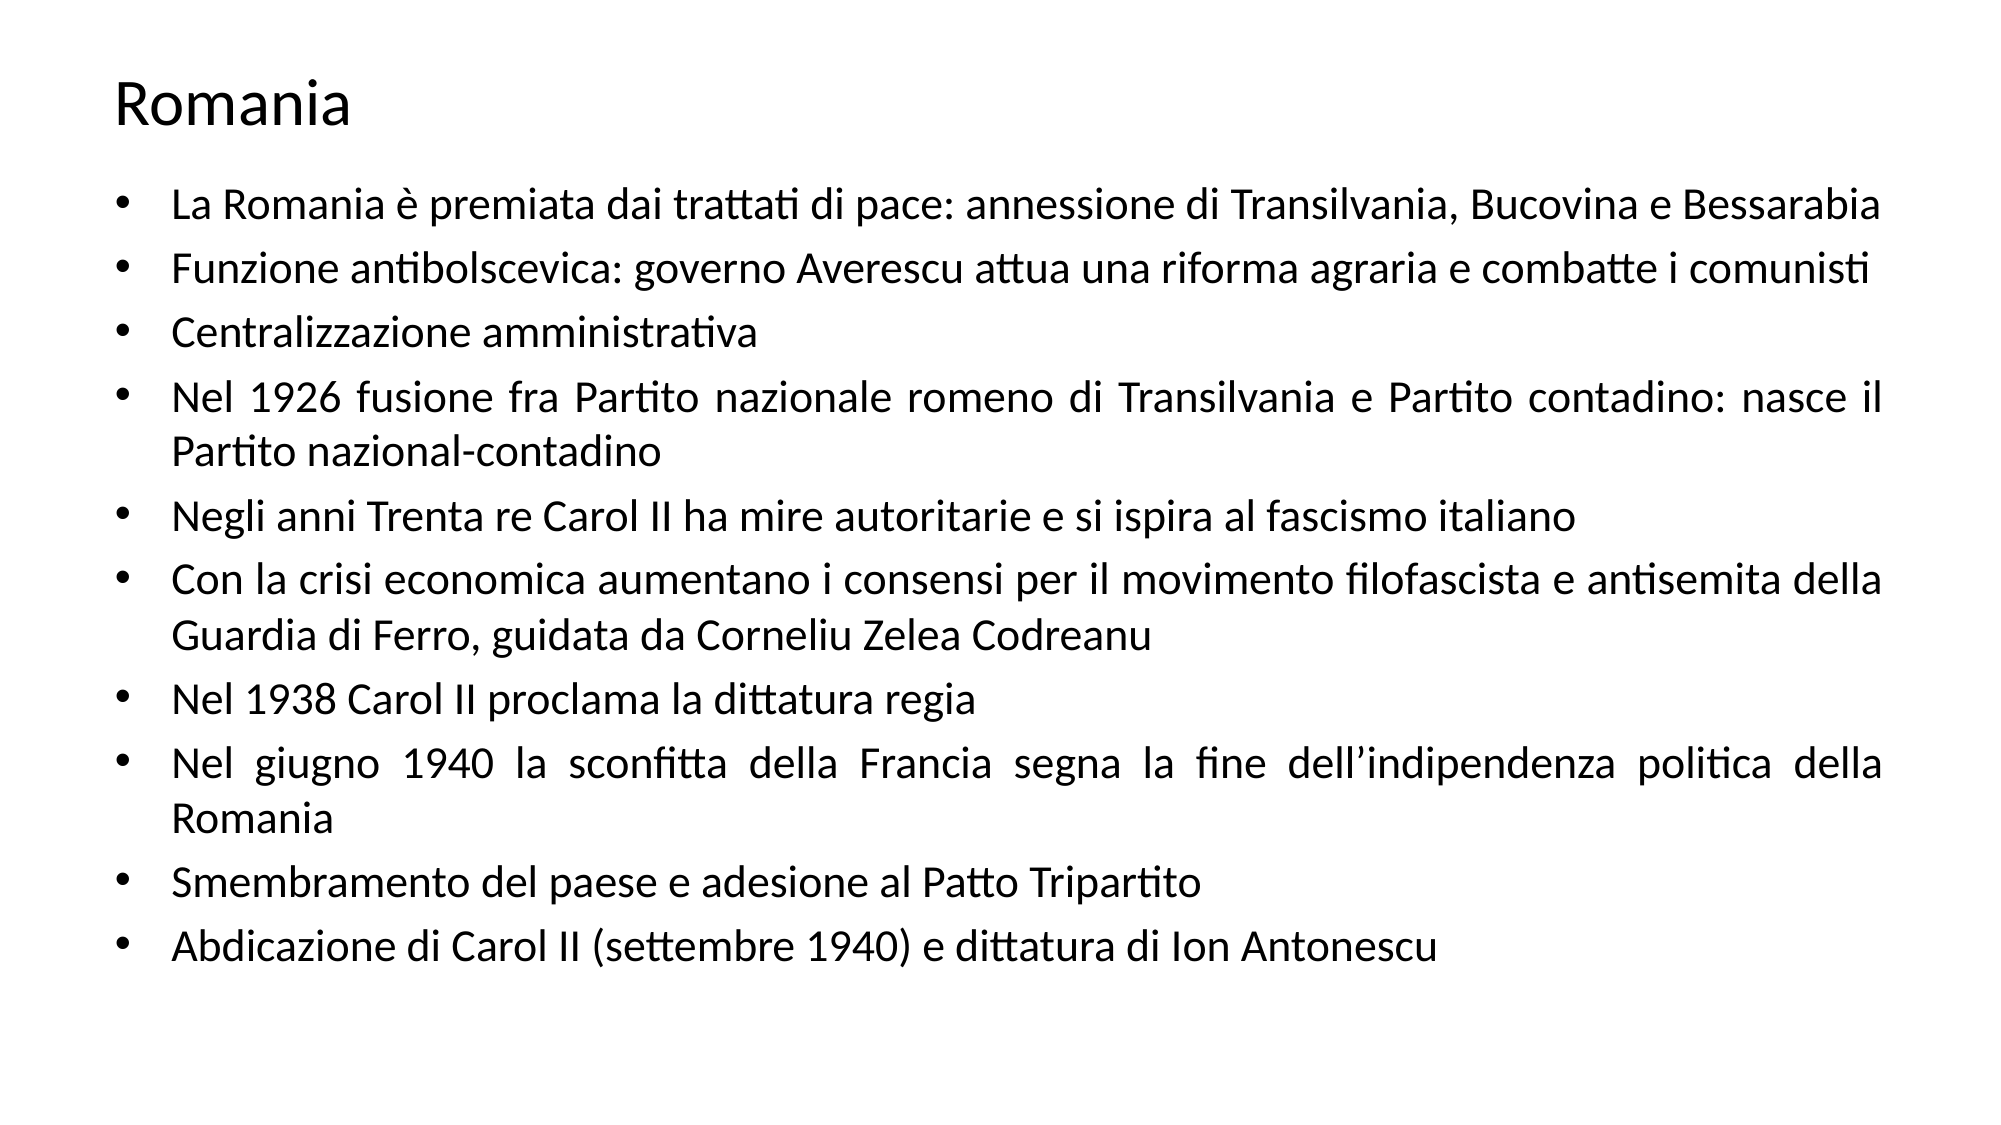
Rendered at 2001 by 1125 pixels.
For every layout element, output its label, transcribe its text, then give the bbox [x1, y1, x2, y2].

list La Romania è premiata dai trattati di pace: annessione di Transilvania, Bucovina e Bessarabia Funzione antibolscevica: governo Averescu attua una riforma agraria e combatte i comunisti Centralizzazione amministrativa Nel 1926 fusione fra Partito nazionale romeno di Transilvania e Partito contadino: nasce il Partito nazional-contadino Negli anni Trenta re Carol II ha mire autoritarie e si ispira al fascismo italiano Con la crisi economica aumentano i consensi per il movimento filofascista e antisemita della Guardia di Ferro, guidata da Corneliu Zelea Codreanu Nel 1938 Carol II proclama la dittatura regia Nel giugno 1940 la sconfitta della Francia segna la fine dell’indipendenza politica della Romania Smembramento del paese e adesione al Patto Tripartito Abdicazione di Carol II (settembre 1940) e dittatura di Ion Antonescu [99, 166, 1900, 1005]
title Romania [99, 45, 1900, 153]
